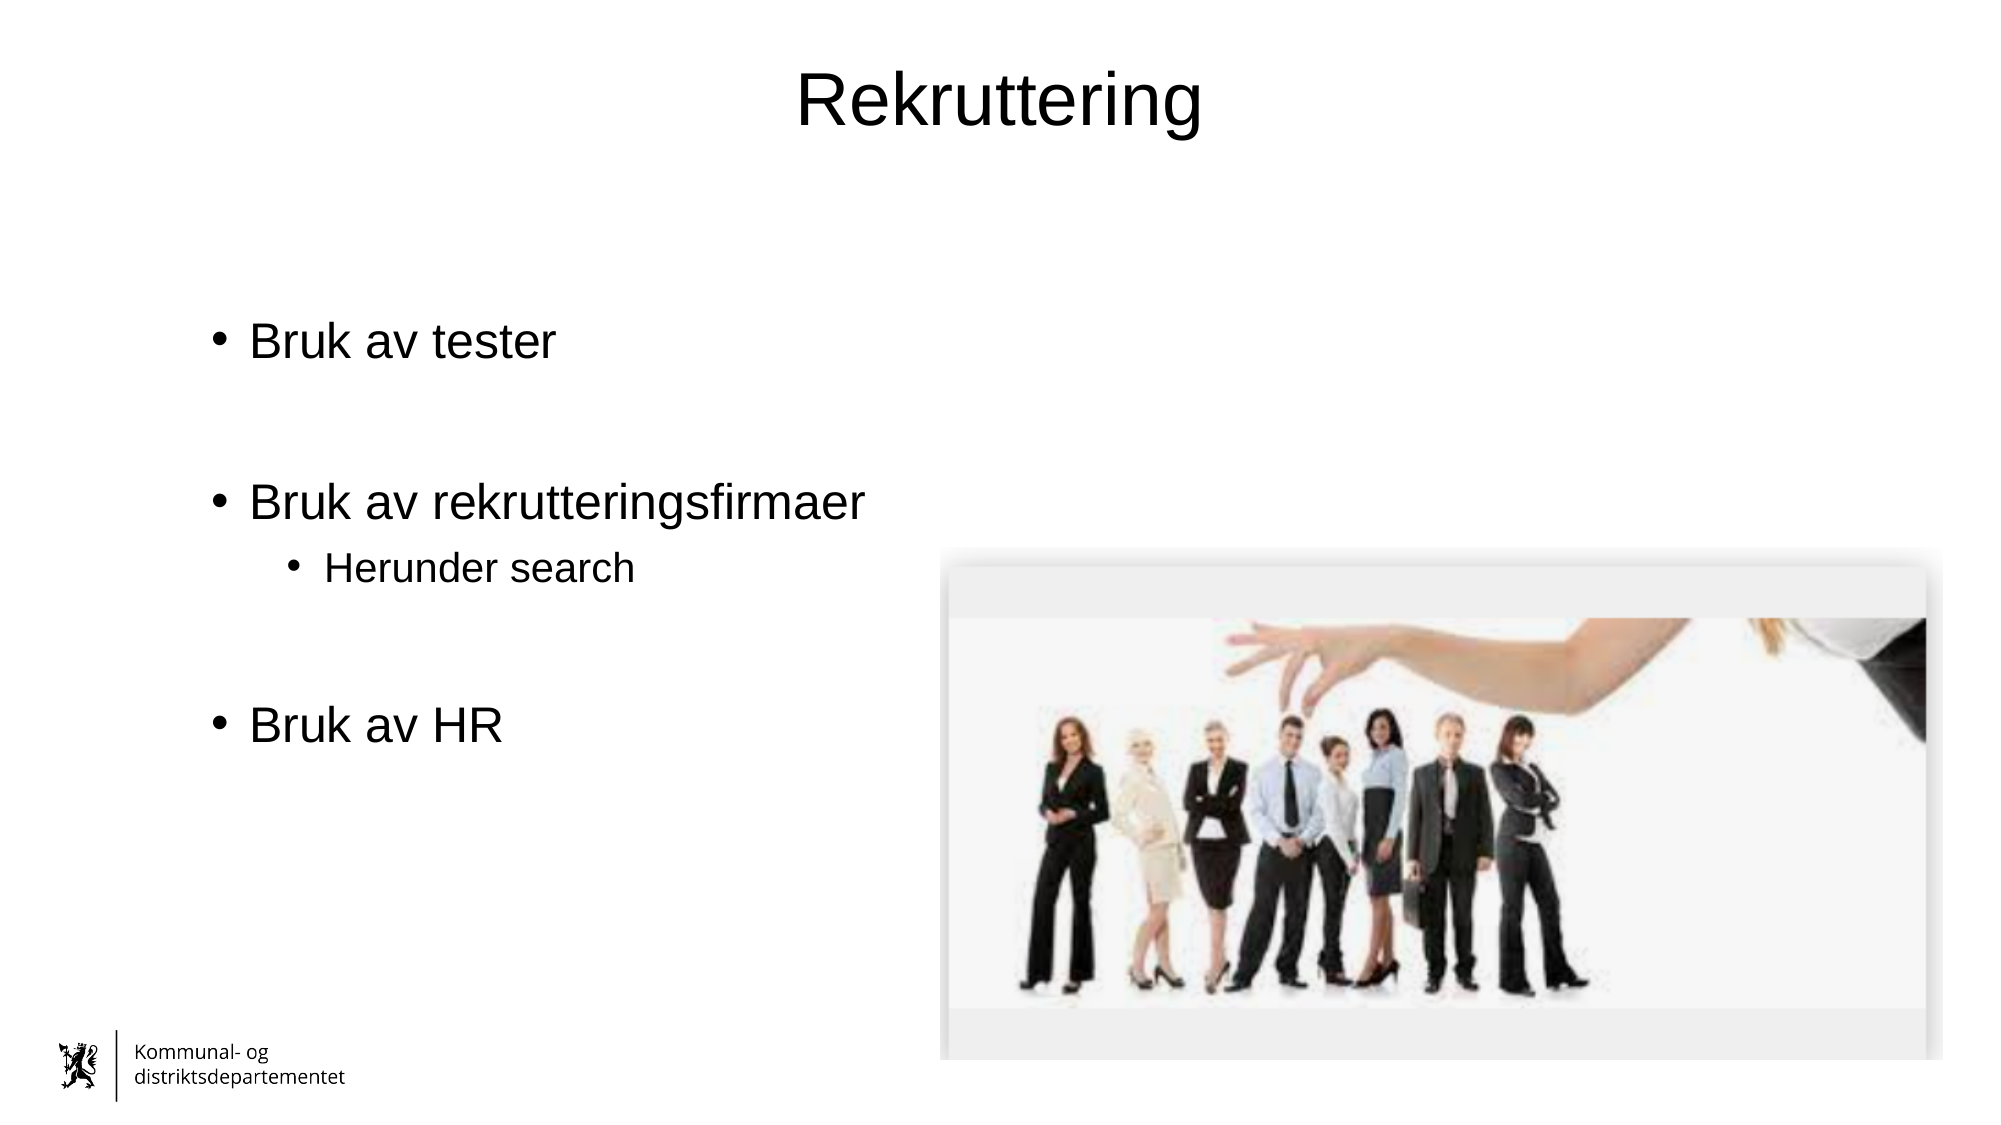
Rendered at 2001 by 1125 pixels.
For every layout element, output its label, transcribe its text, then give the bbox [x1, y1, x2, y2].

title Rekruttering [196, 30, 1804, 161]
list Bruk av tester Bruk av rekrutteringsfirmaer Herunder search Bruk av HR [196, 219, 1000, 1004]
picture [940, 547, 1943, 1060]
picture [59, 1030, 345, 1102]
